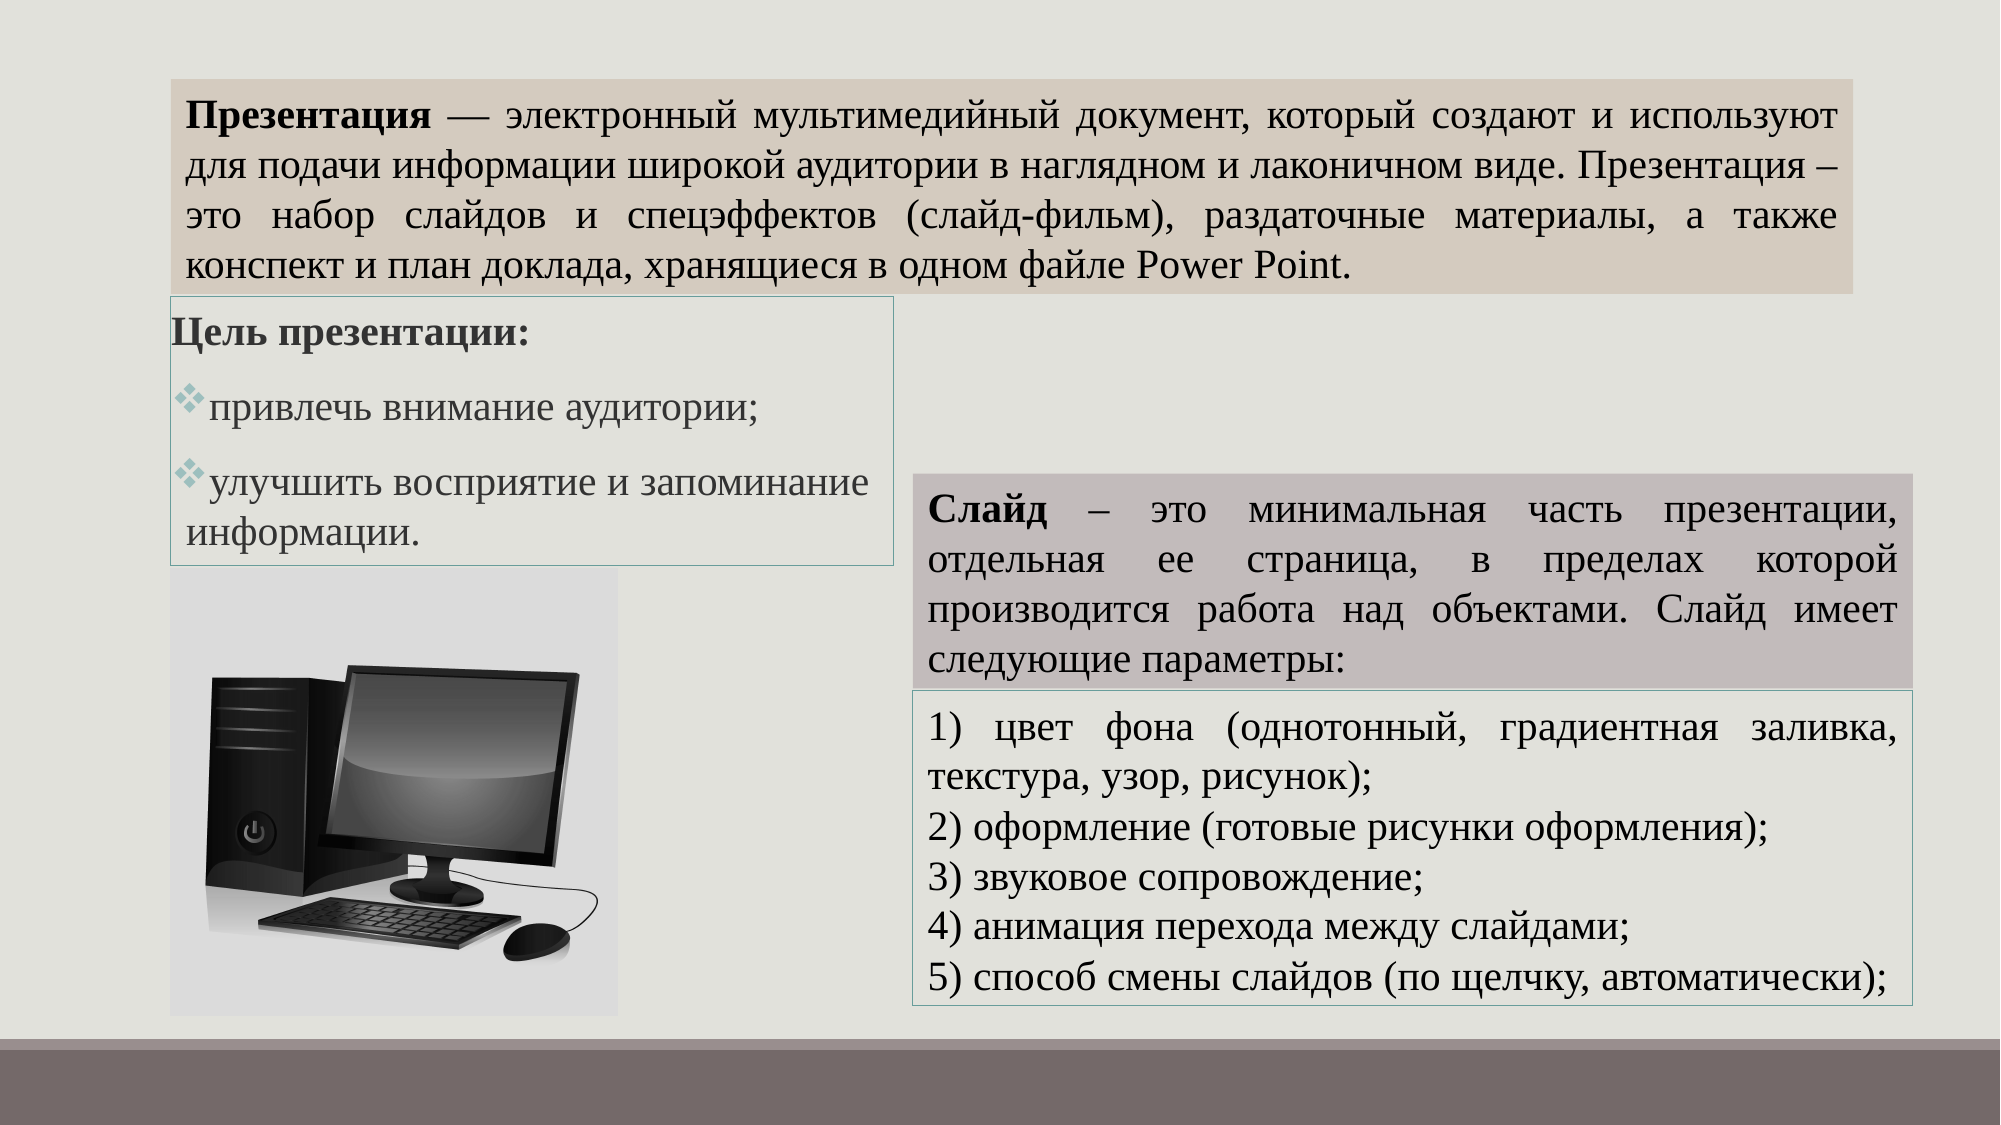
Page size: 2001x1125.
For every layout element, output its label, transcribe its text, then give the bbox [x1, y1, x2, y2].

text_box Слайд – это минимальная часть презентации, отдельная ее страница, в пределах которой производится работа над объектами. Слайд имеет следующие параметры: [912, 473, 1913, 689]
picture [170, 568, 618, 1016]
text_box Презентация — электронный мультимедийный документ, который создают и используют для подачи информации широкой аудитории в наглядном и лаконичном виде. Презентация – это набор слайдов и спецэффектов (слайд-фильм), раздаточные материалы, а также конспект и план доклада, хранящиеся в одном файле Power Point. [170, 79, 1854, 294]
list Цель презентации: привлечь внимание аудитории; улучшить восприятие и запоминание информации. [170, 296, 894, 566]
text_box 1) цвет фона (однотонный, градиентная заливка, текстура, узор, рисунок); 2) оформление (готовые рисунки оформления); 3) звуковое сопровождение; 4) анимация перехода между слайдами; 5) способ смены слайдов (по щелчку, автоматически); [912, 690, 1913, 1006]
